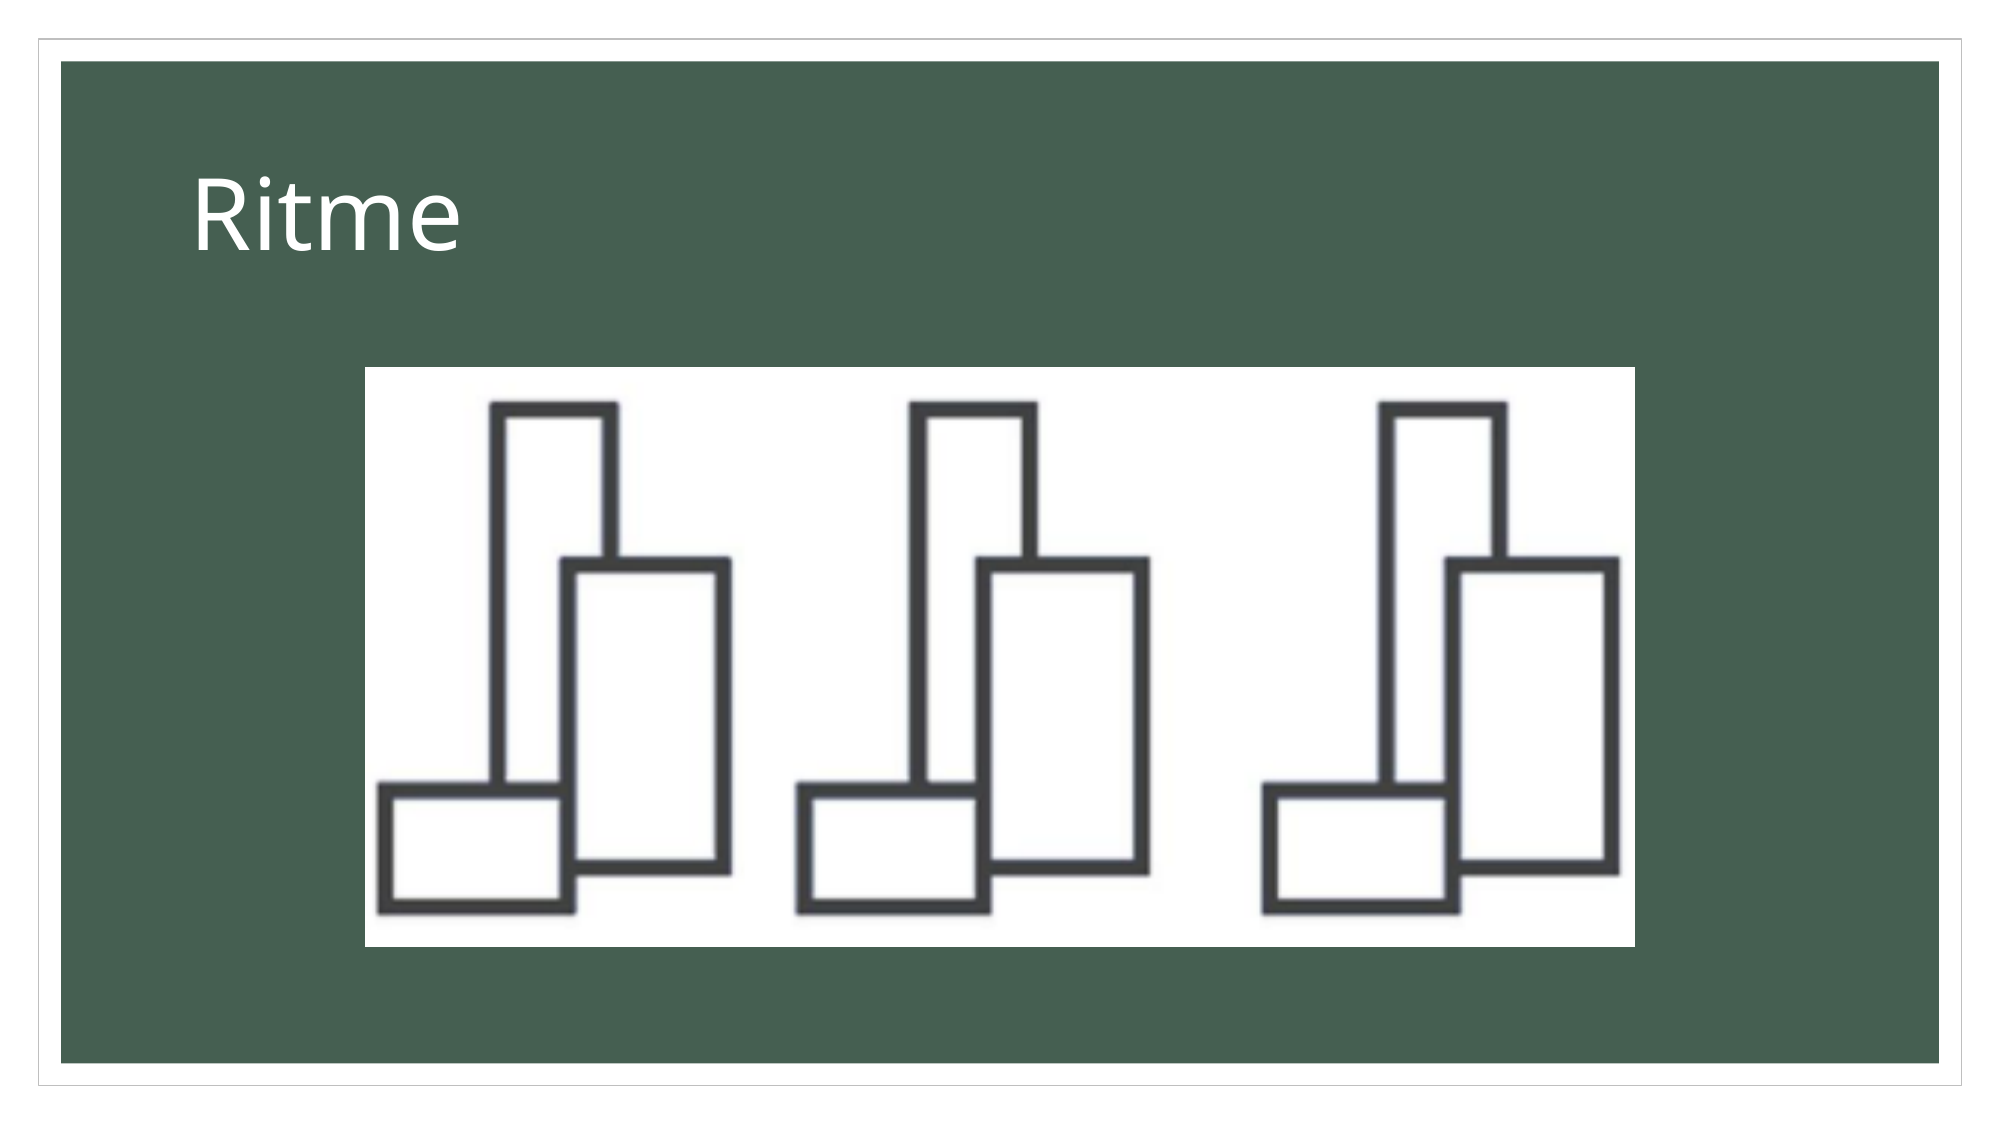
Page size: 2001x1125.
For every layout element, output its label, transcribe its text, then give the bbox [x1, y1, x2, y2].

title Ritme [174, 105, 1825, 331]
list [365, 367, 1635, 947]
